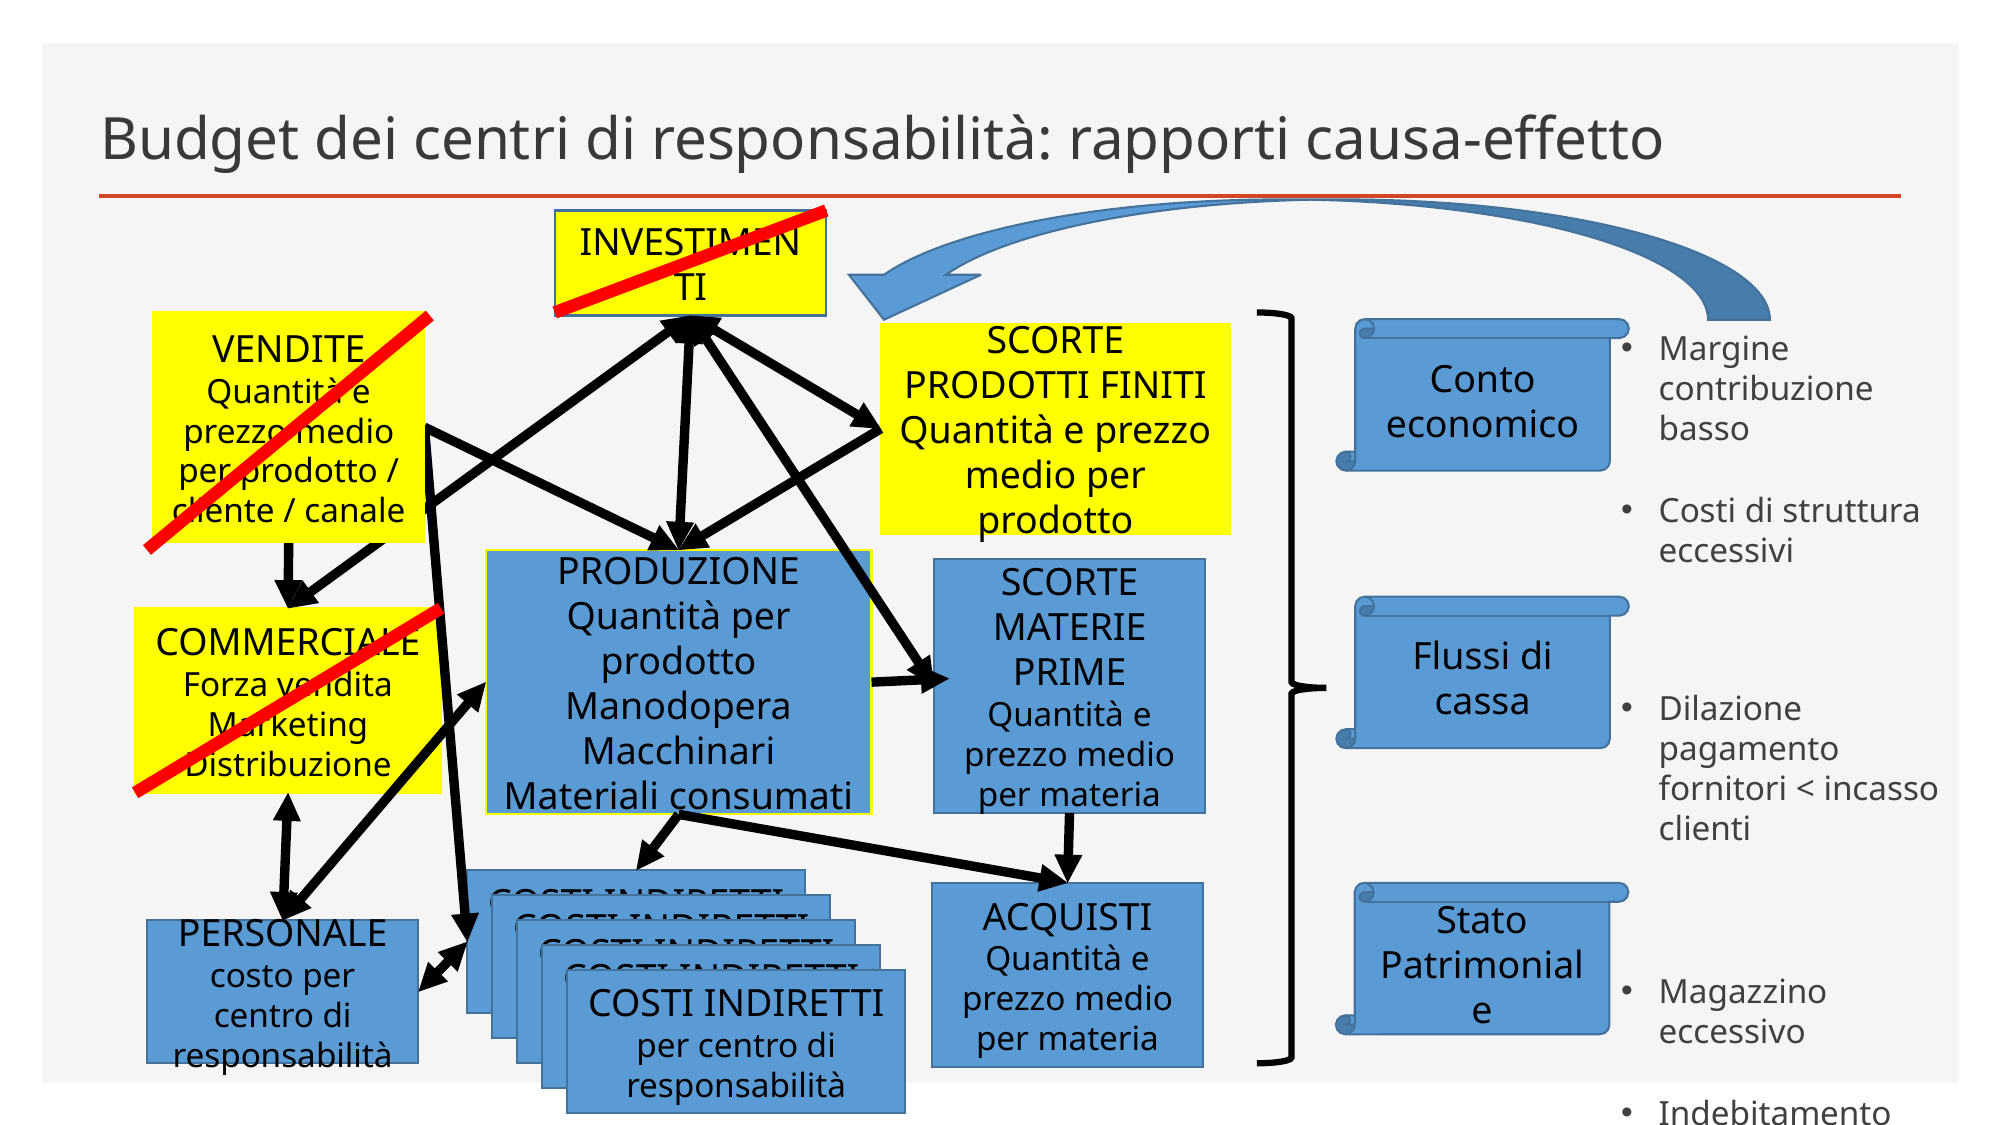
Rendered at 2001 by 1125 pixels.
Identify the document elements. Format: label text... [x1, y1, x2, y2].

text_box Margine contribuzione basso Costi di struttura eccessivi Dilazione pagamento fornitori < incasso clienti Magazzino eccessivo Indebitamento eccessivo [1606, 320, 1972, 1114]
text_box Conto economico [1335, 318, 1626, 472]
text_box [135, 210, 1231, 1114]
text_box [1256, 311, 1327, 1064]
text_box Flussi di cassa [1335, 595, 1606, 750]
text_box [146, 315, 430, 550]
title Budget dei centri di responsabilità: rapporti causa-effetto [85, 73, 1844, 179]
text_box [135, 608, 442, 793]
text_box Stato Patrimoniale [1334, 881, 1606, 1036]
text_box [871, 678, 950, 683]
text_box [554, 210, 827, 313]
text_box [1097, 198, 1771, 320]
